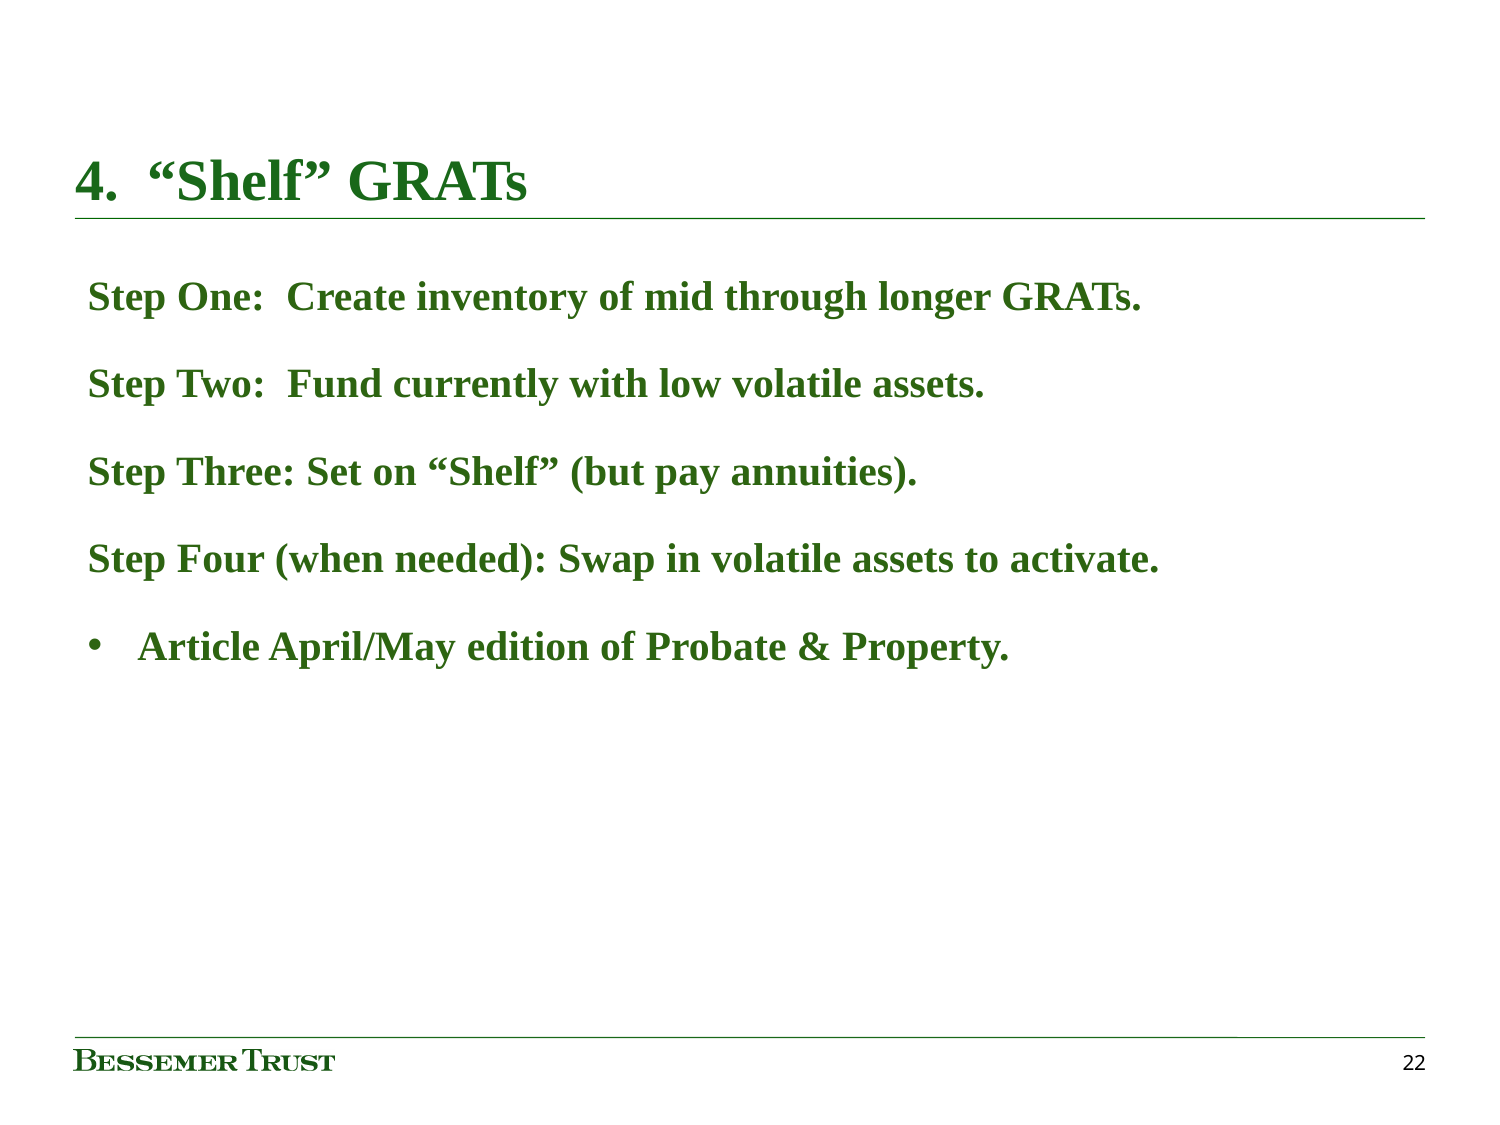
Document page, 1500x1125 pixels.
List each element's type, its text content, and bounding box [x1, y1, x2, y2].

list Step One: Create inventory of mid through longer GRATs. Step Two: Fund currently with low volatile assets. Step Three: Set on “Shelf” (but pay annuities). Step Four (when needed): Swap in volatile assets to activate. Article April/May edition of Probate & Property. [87, 268, 1276, 965]
picture [73, 1049, 335, 1071]
title 4. “Shelf” GRATs [74, 131, 1426, 213]
slide_number 22 [1313, 1049, 1427, 1093]
